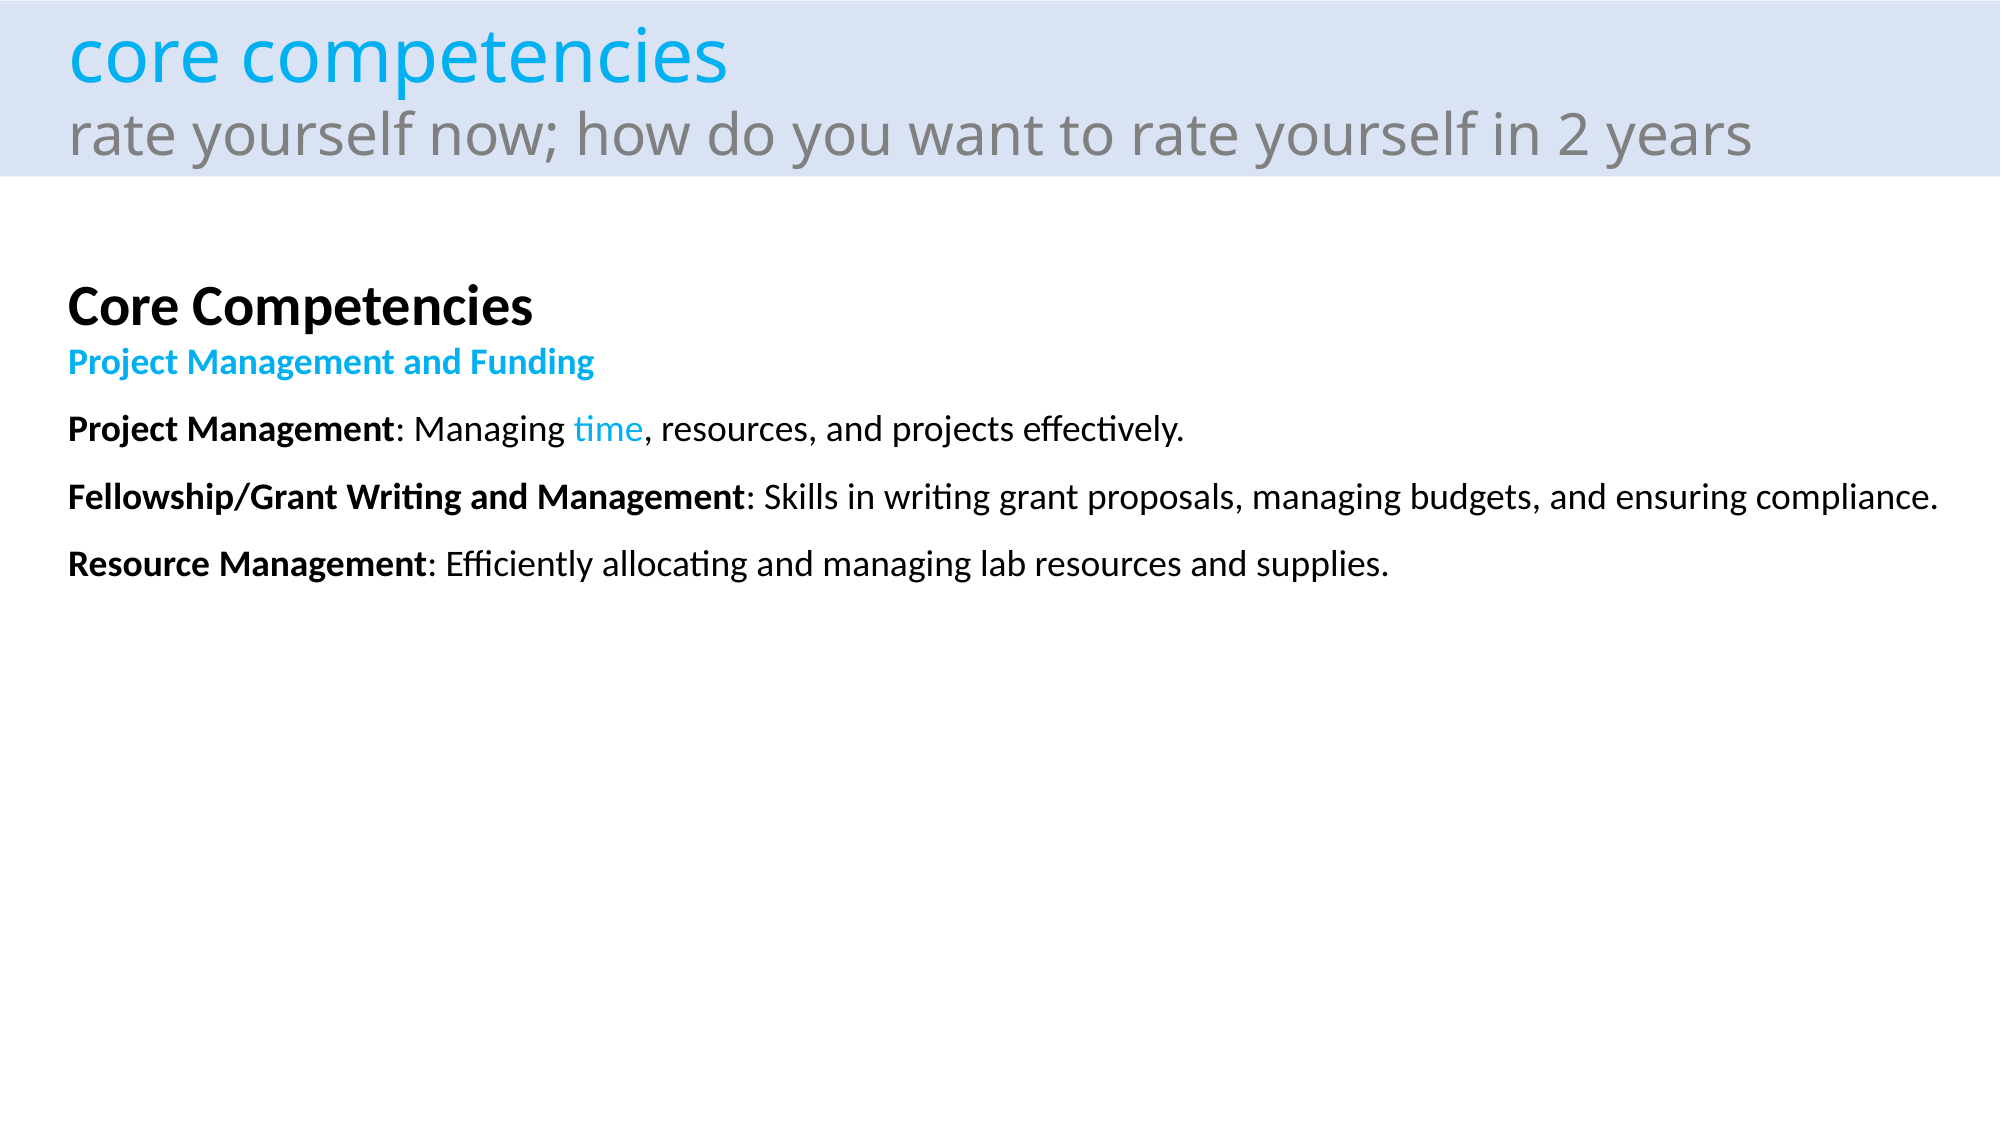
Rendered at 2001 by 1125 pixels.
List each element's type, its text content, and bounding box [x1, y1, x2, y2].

text_box core competencies rate yourself now; how do you want to rate yourself in 2 years [53, 0, 2000, 175]
text_box [0, 0, 2000, 177]
text_box Core Competencies Project Management and Funding Project Management: Managing time, resources, and projects effectively. Fellowship/Grant Writing and Management: Skills in writing grant proposals, managing budgets, and ensuring compliance. Resource Management: Efficiently allocating and managing lab resources and supplies. [53, 259, 2000, 592]
